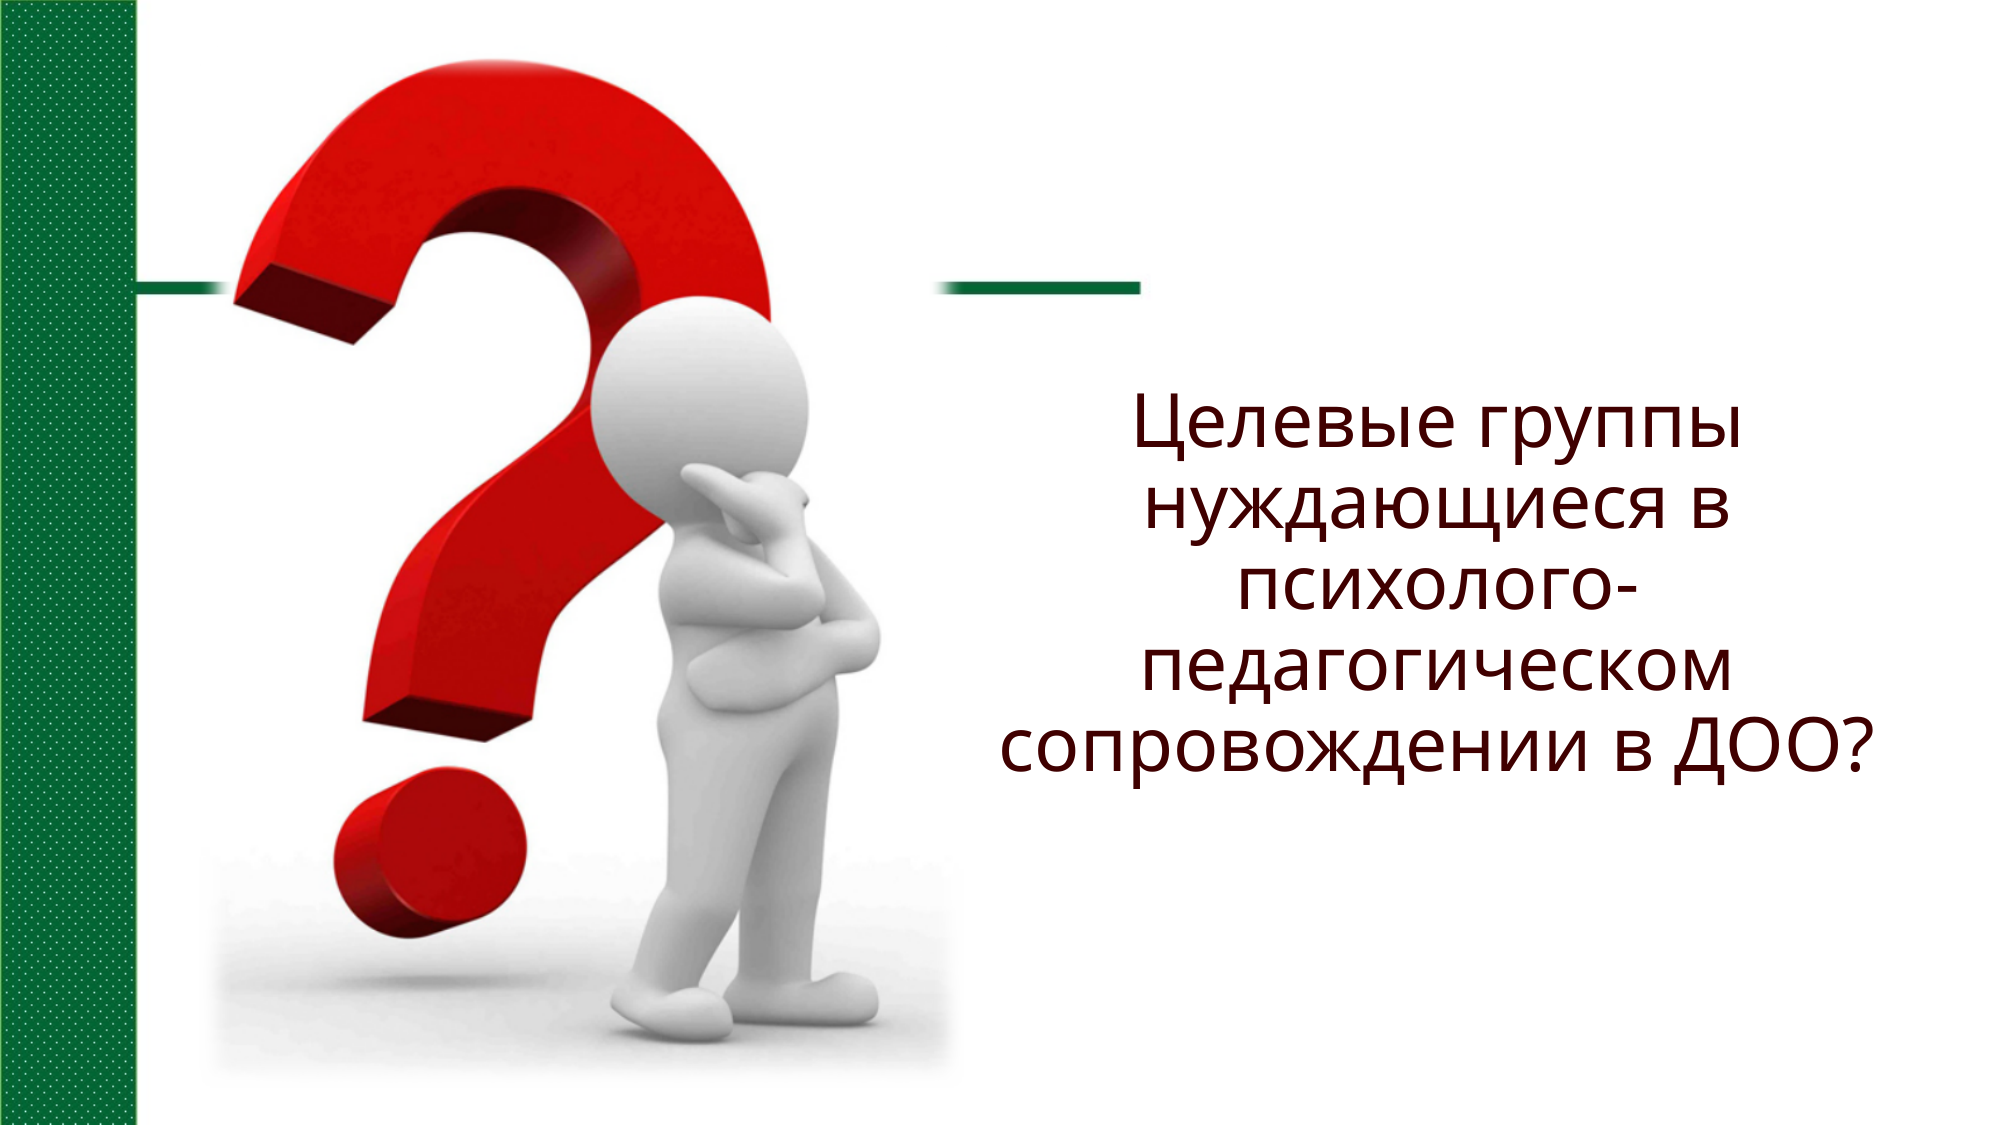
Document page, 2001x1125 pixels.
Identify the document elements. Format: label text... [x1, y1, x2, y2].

picture [0, 0, 2001, 1125]
title Целевые группы нуждающиеся в психолого-педагогическом сопровождении в ДОО? [964, 337, 1943, 833]
